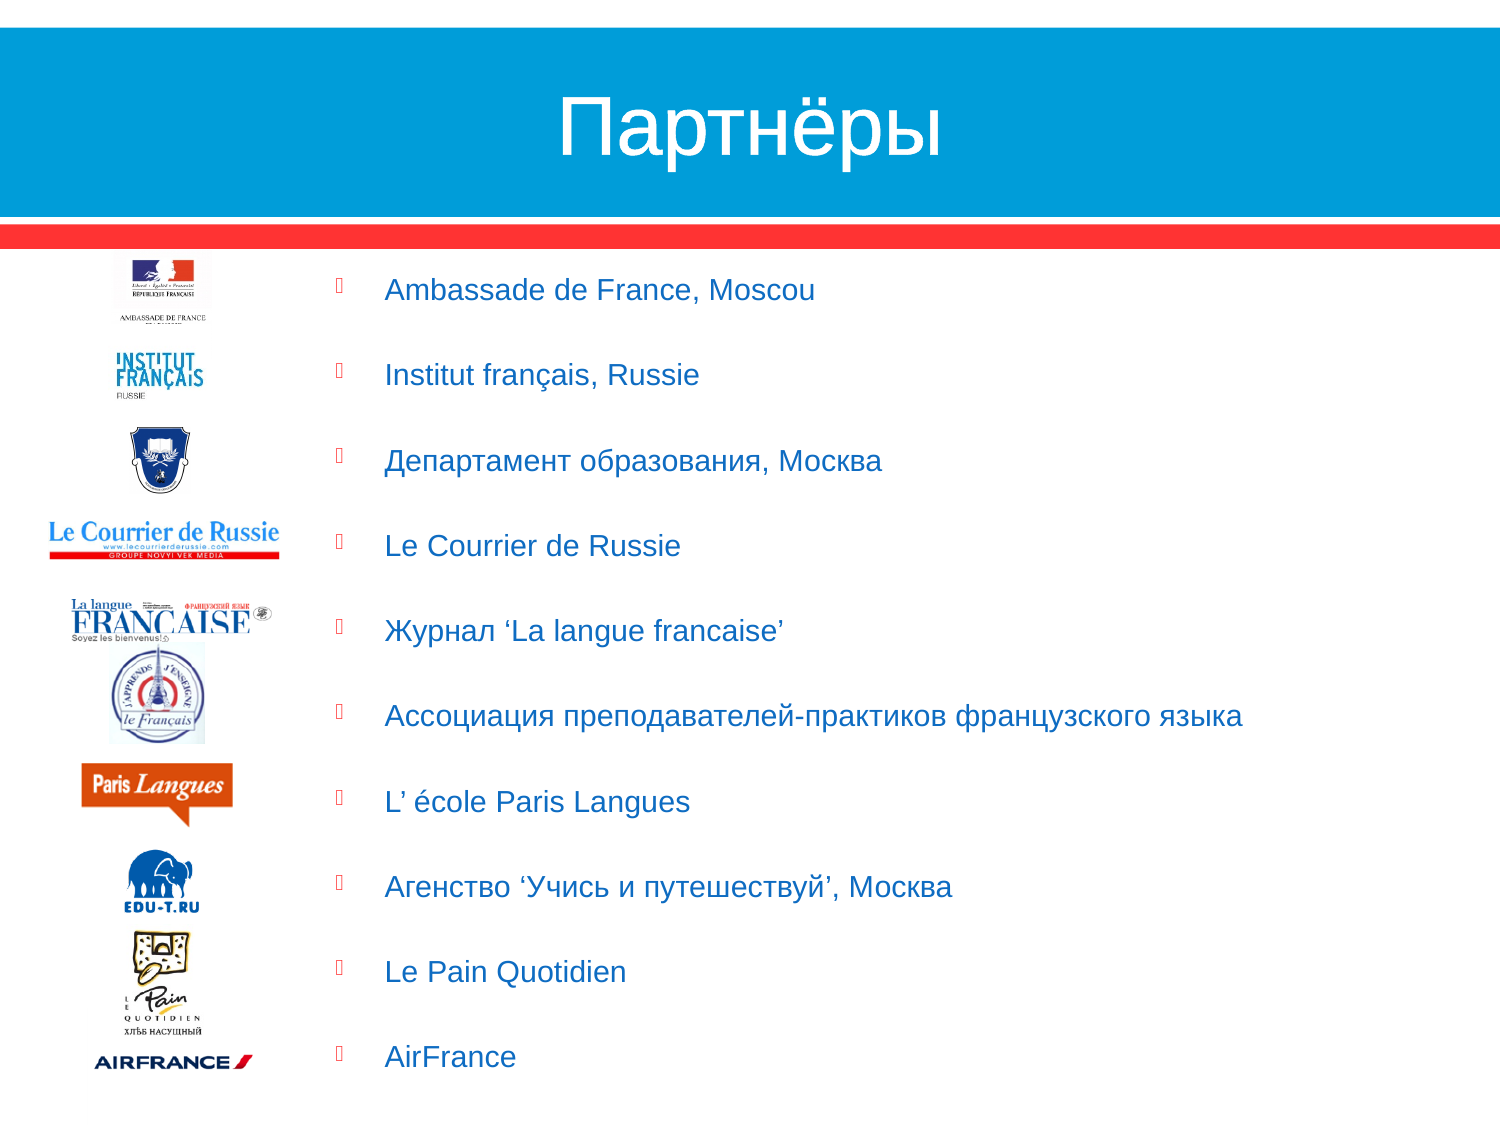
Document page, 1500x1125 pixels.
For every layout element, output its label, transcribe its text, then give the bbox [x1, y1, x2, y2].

picture [87, 924, 258, 1125]
picture [108, 250, 213, 494]
list Ambassade de France, Moscou Institut français, Russie Департамент образования, Москва Le Courrier de Russie Журнал ‘La langue francaise’ Ассоциация преподавателей-практиков французского языка L’ école Paris Langues Агенство ‘Учись и путешествуй’, Москва Le Pain Quotidien AirFrance [320, 262, 1451, 1088]
title Партнёры [75, 29, 1425, 213]
picture [80, 763, 233, 829]
picture [124, 849, 199, 913]
picture [47, 520, 280, 560]
picture [71, 599, 274, 745]
